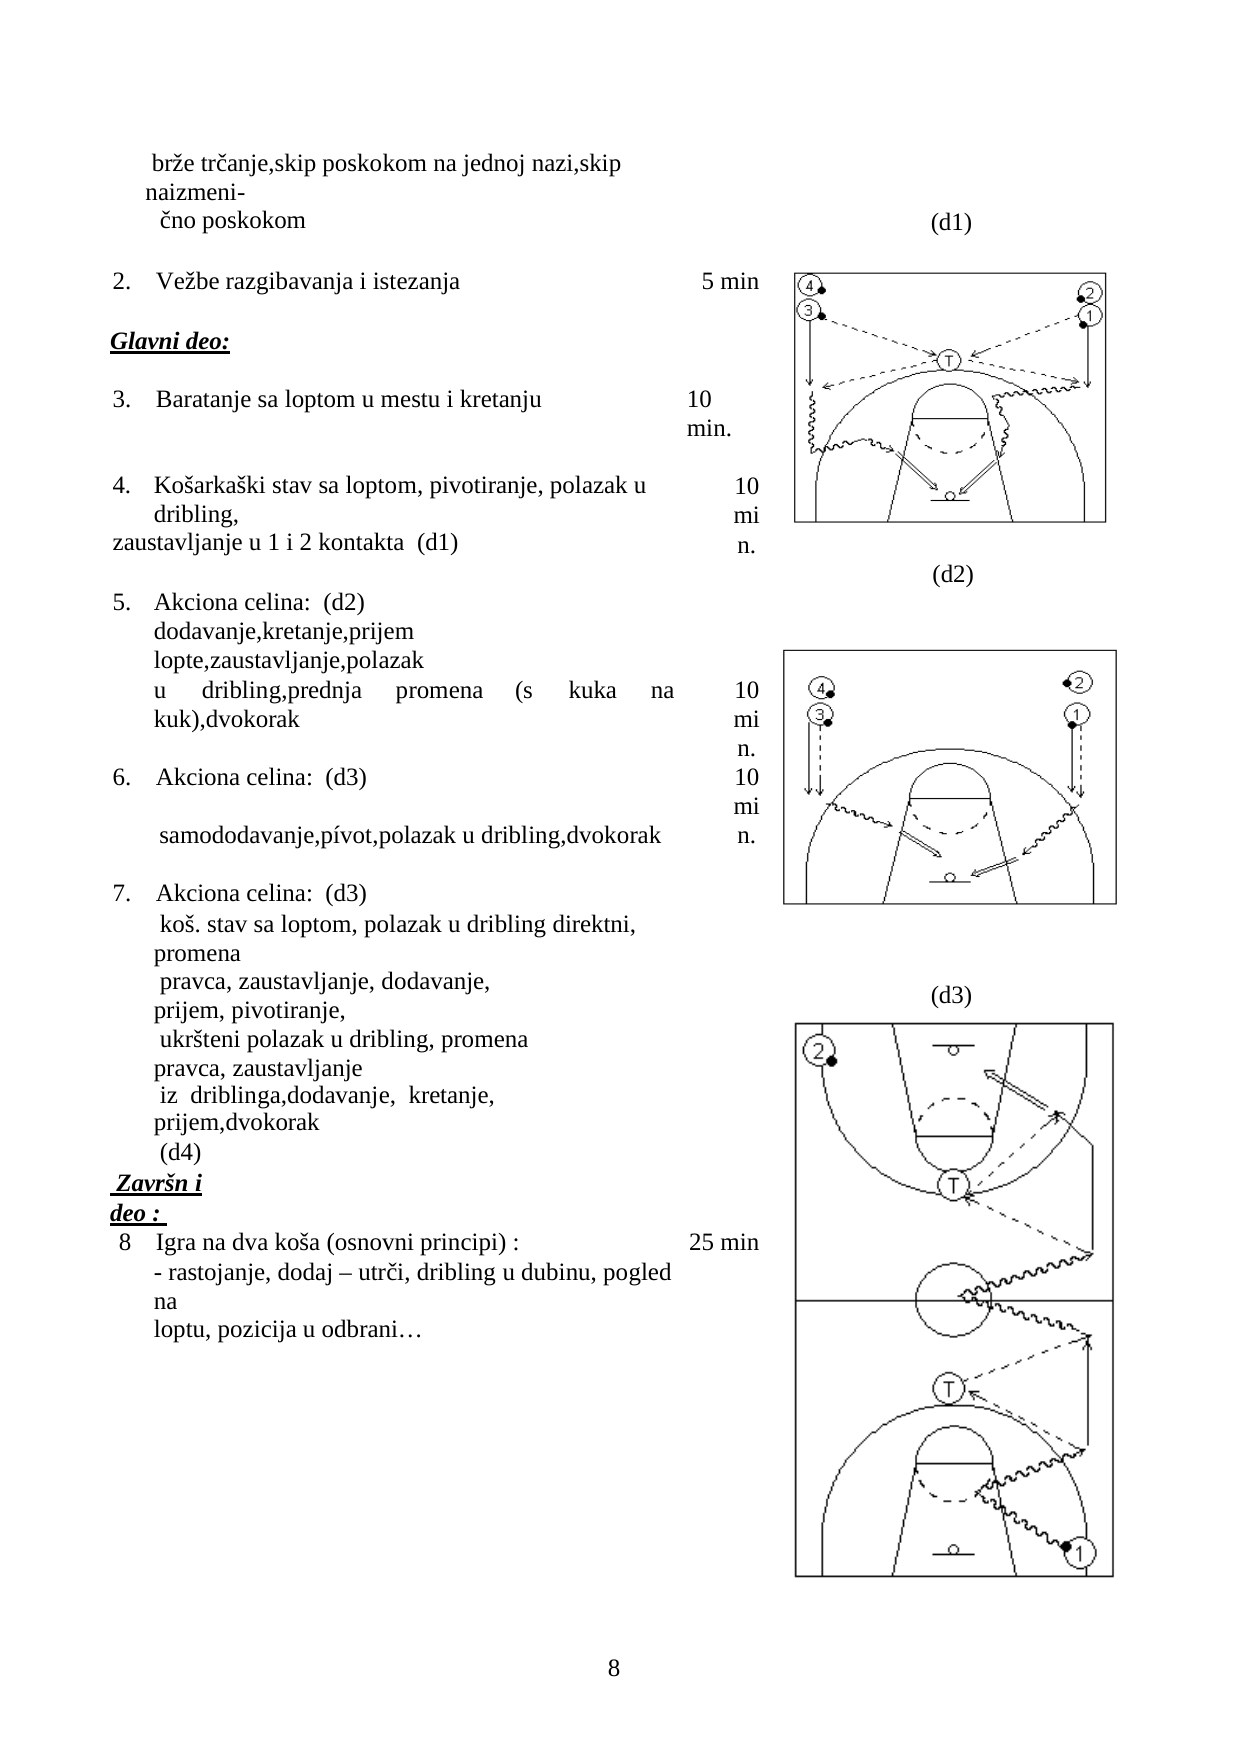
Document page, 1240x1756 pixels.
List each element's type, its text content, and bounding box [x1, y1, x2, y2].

text_box brže trčanje,skip poskokom na jednoj nazi,skip naizmeni- čno poskokom [143, 148, 625, 234]
text_box 6. Akciona celina: (d3) [110, 760, 368, 791]
text_box [782, 640, 1122, 910]
text_box 10 min. [684, 383, 735, 442]
text_box (s kuka na [512, 673, 675, 704]
text_box 3. Baratanje sa loptom u mestu i kretanju [110, 383, 542, 443]
text_box kuk),dvokorak [151, 702, 303, 733]
text_box (d1) [928, 205, 975, 236]
text_box Završn i deo : [108, 1166, 255, 1227]
text_box 4. Košarkaški stav sa loptom, pivotiranje, polazak u dribling, zaustavljanje u 1 i 2 kontakta (d1) [110, 470, 649, 556]
slide_number 10 [597, 1651, 644, 1756]
text_box 7. Akciona celina: (d3) koš. stav sa loptom, polazak u dribling direktni, promena pravca, zaustavljanje, dodavanje, prijem, pivotiranje, ukršteni polazak u dribling, promena pravca, zaustavljanje iz driblinga,dodavanje, kretanje, prijem,dvokorak (d4) [110, 876, 675, 1166]
text_box 8 Igra na dva koša (osnovni principi) : - rastojanje, dodaj – utrči, dribling u dubinu, pogled na loptu, pozicija u odbrani… [116, 1225, 674, 1343]
text_box 10 min. [712, 470, 762, 557]
text_box 25 min [687, 1225, 762, 1256]
text_box (d2) 5. Akciona celina: (d2) dodavanje,kretanje,prijem lopte,zaustavljanje,polazak [110, 557, 975, 675]
text_box [778, 1021, 1125, 1579]
text_box [793, 263, 1111, 529]
text_box 2. Vežbe razgibavanja i istezanja [110, 264, 461, 295]
text_box 10 min. [712, 760, 762, 849]
text_box Glavni deo: [108, 324, 233, 355]
text_box samododavanje,pívot,polazak u dribling,dvokorak [157, 818, 664, 849]
text_box 10 min. [712, 673, 762, 760]
text_box (d3) [928, 978, 975, 1009]
text_box 5 min [699, 264, 762, 295]
text_box u dribling,prednja promena [151, 673, 484, 704]
